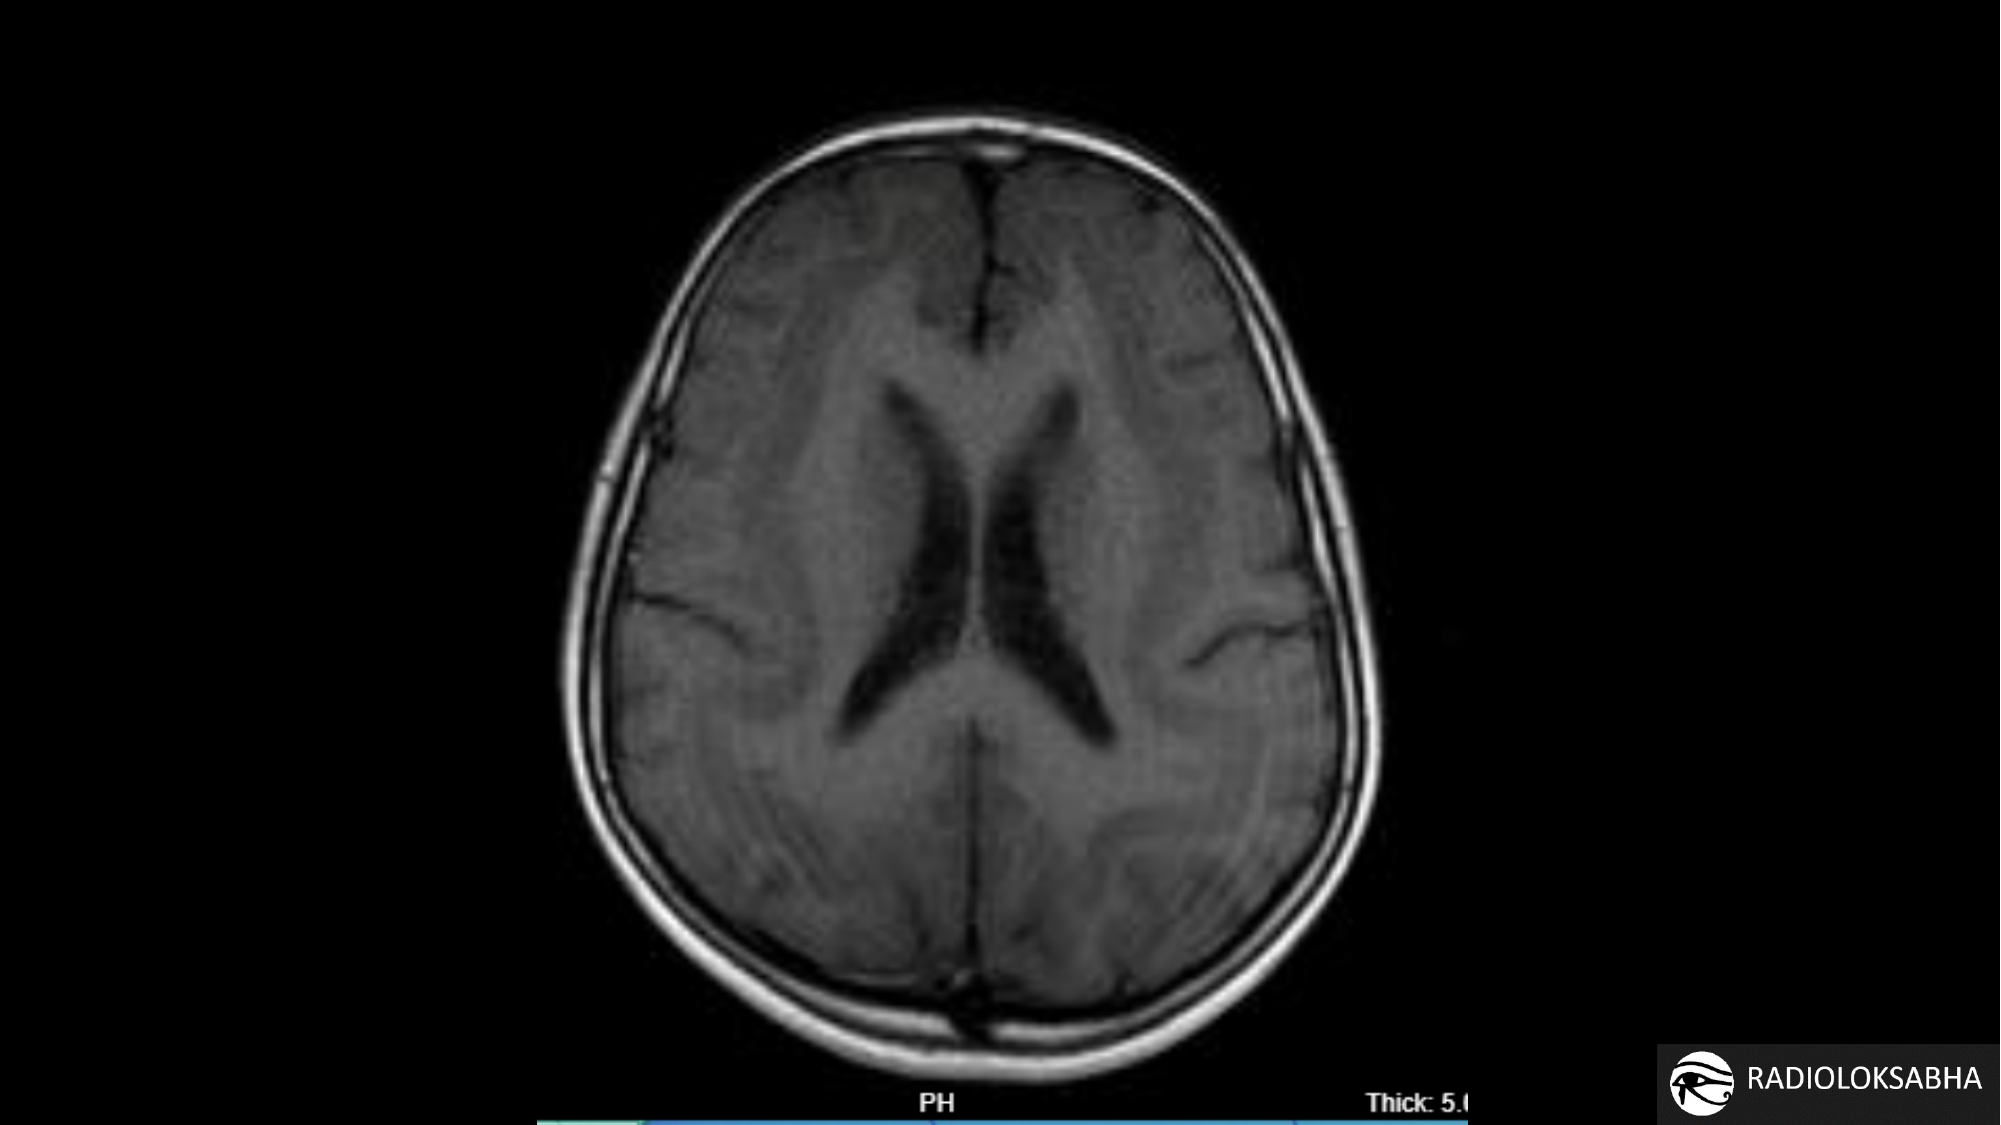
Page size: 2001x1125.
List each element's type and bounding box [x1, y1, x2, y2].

picture [1657, 1044, 2000, 1125]
list [537, 21, 1468, 1125]
